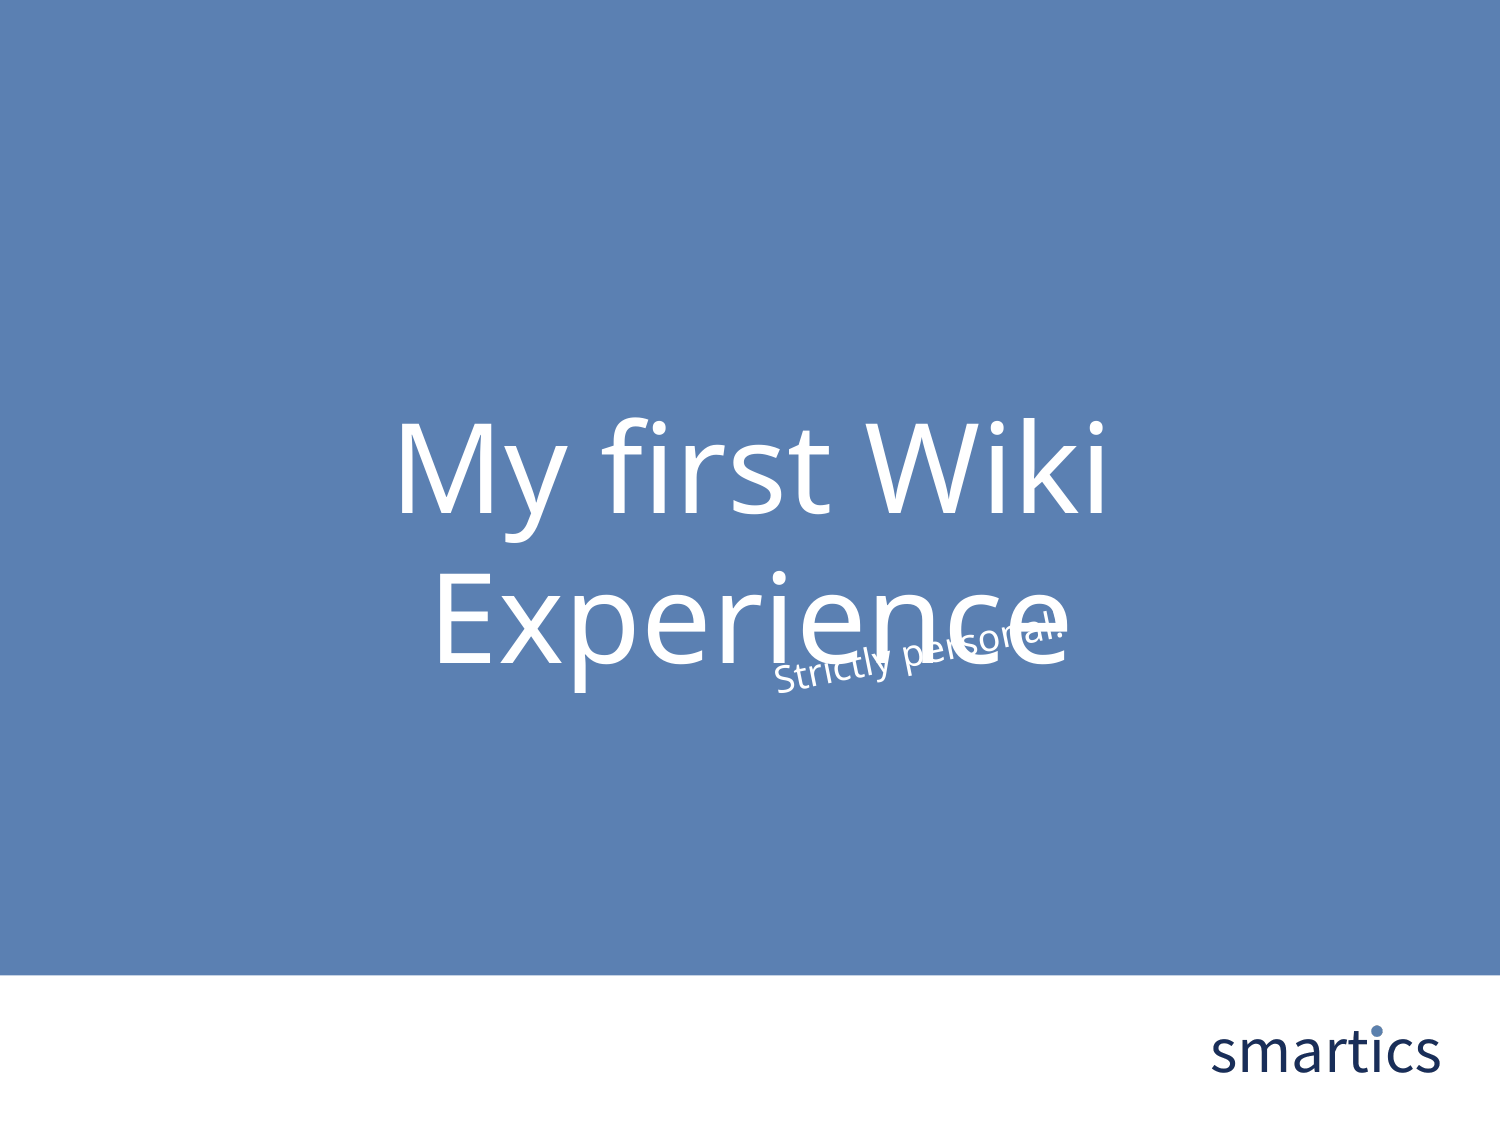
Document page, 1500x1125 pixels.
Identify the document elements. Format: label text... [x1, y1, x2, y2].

title My first Wiki Experience [76, 444, 1427, 632]
text_box Strictly personal! [753, 589, 1083, 712]
text_box [0, 975, 1500, 1125]
picture [1210, 1022, 1441, 1074]
